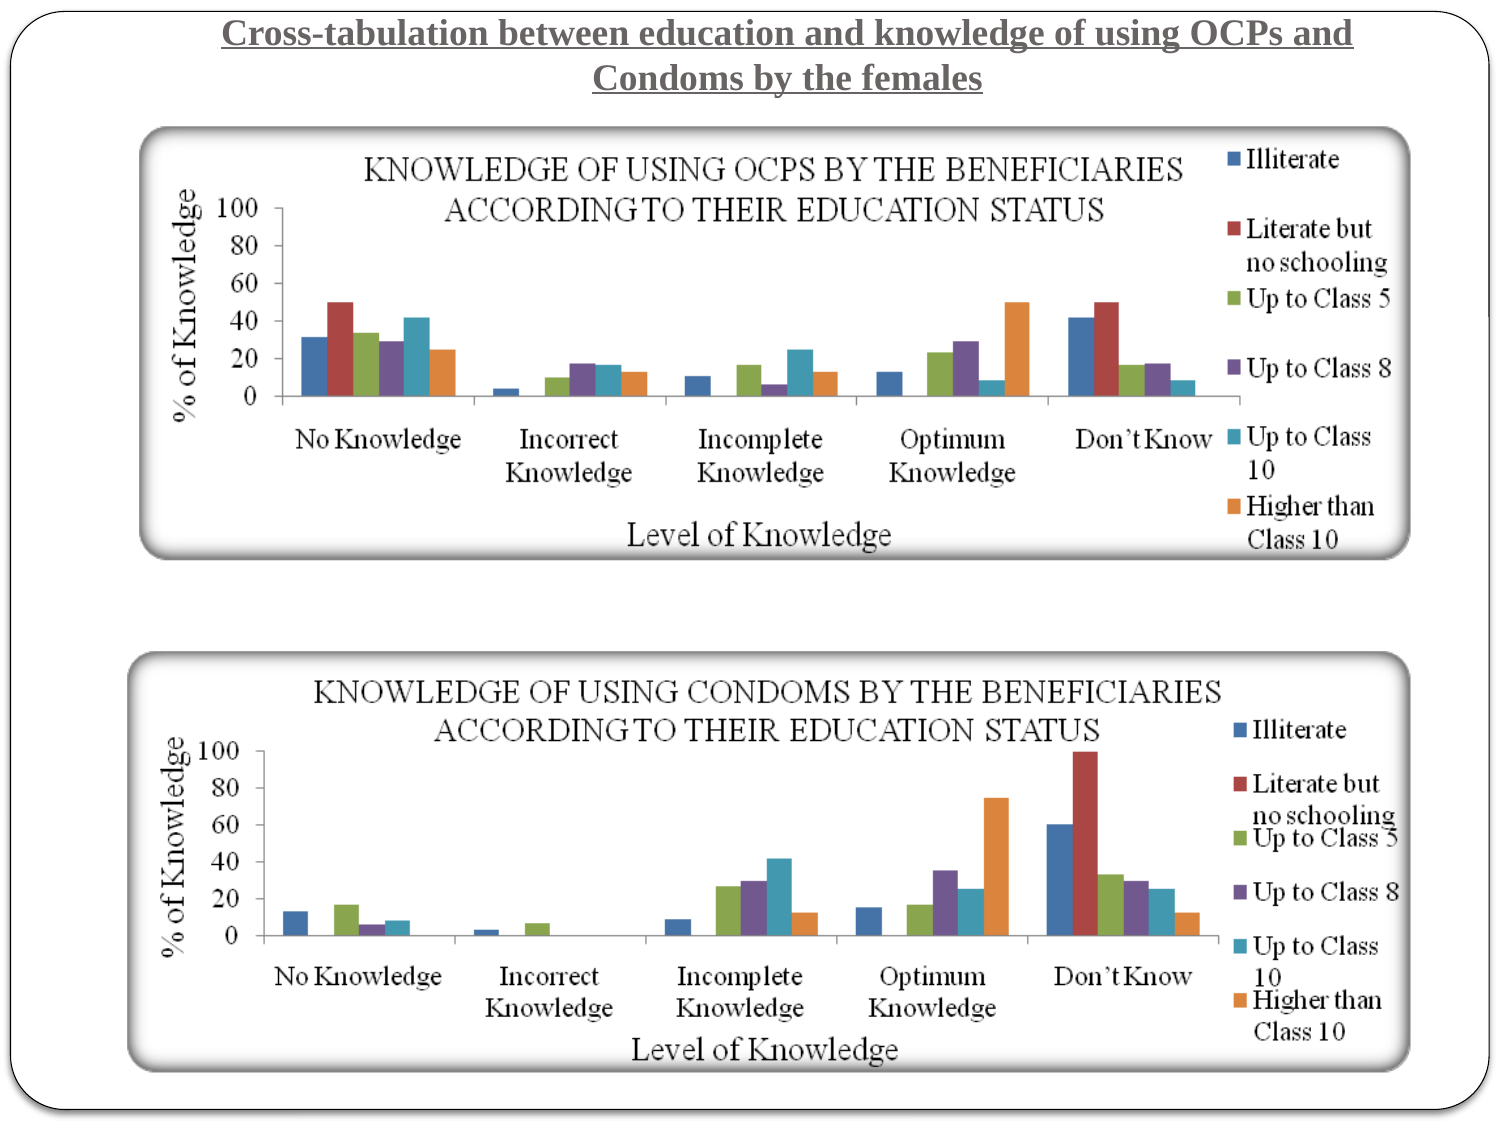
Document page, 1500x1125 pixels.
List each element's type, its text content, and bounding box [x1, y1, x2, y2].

picture [124, 649, 1413, 1076]
title Cross-tabulation between education and knowledge of using OCPs and Condoms by the females [150, 37, 1425, 113]
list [137, 124, 1413, 563]
